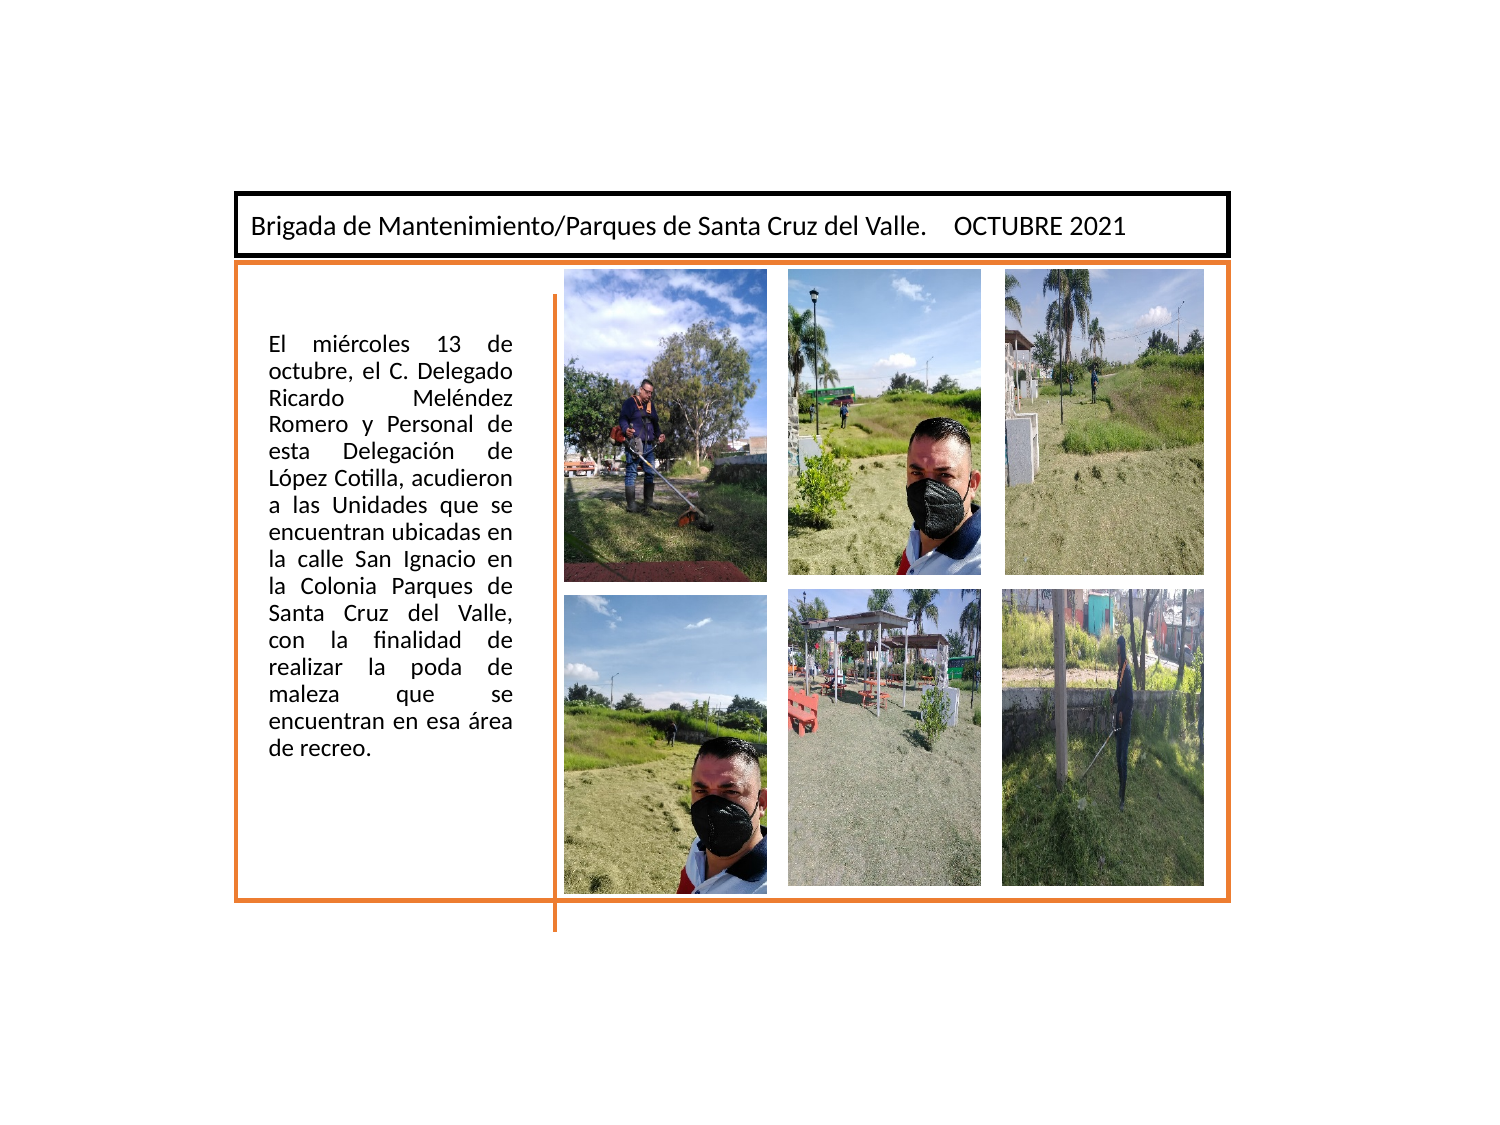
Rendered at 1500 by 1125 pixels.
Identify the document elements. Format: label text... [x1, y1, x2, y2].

picture [788, 269, 981, 575]
picture [1002, 589, 1204, 886]
picture [1004, 269, 1204, 575]
picture [564, 595, 767, 894]
text_box Brigada de Mantenimiento/Parques de Santa Cruz del Valle. [235, 192, 1229, 256]
text_box [235, 262, 1229, 902]
text_box OCTUBRE 2021 [939, 199, 1204, 249]
text_box El miércoles 13 de octubre, el C. Delegado Ricardo Meléndez Romero y Personal de esta Delegación de López Cotilla, acudieron a las Unidades que se encuentran ubicadas en la calle San Ignacio en la Colonia Parques de Santa Cruz del Valle, con la finalidad de realizar la poda de maleza que se encuentran en esa área de recreo. [253, 323, 529, 769]
picture [564, 269, 767, 582]
picture [788, 589, 981, 886]
